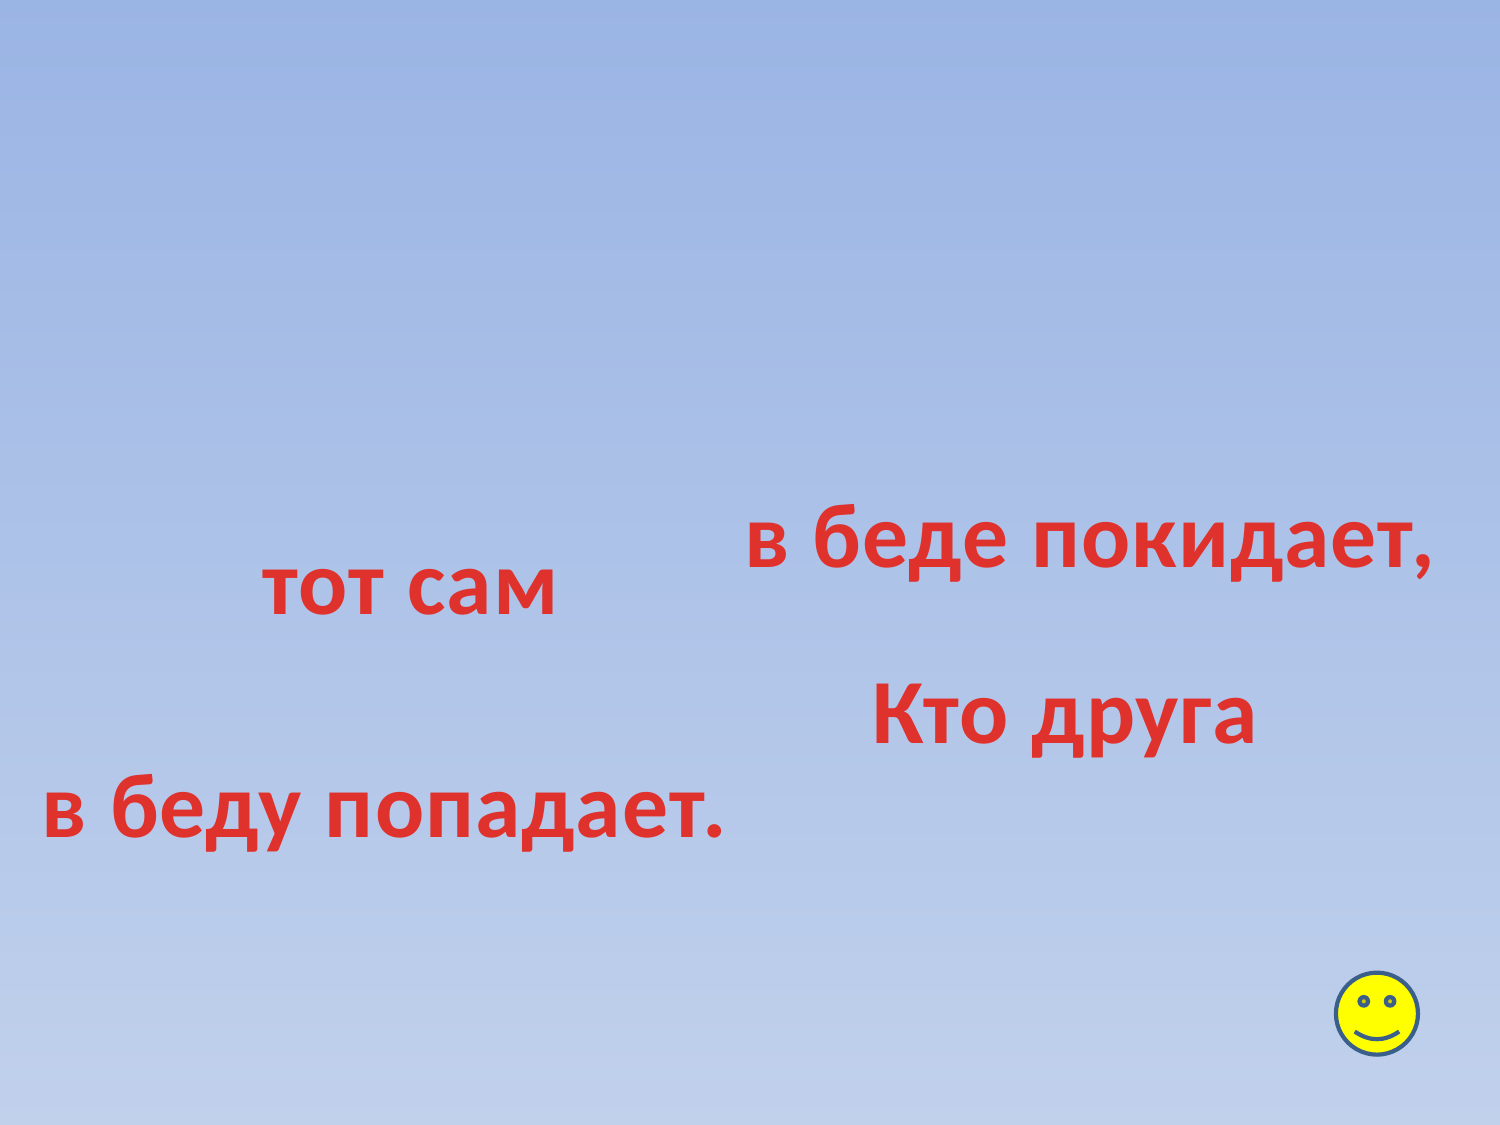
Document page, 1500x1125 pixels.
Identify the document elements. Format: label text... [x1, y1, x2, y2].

text_box тот сам [247, 515, 575, 641]
text_box в беде покидает, [729, 468, 1452, 594]
text_box в беду попадает. [26, 738, 744, 864]
text_box [1333, 970, 1421, 1057]
text_box Кто друга [857, 644, 1274, 770]
